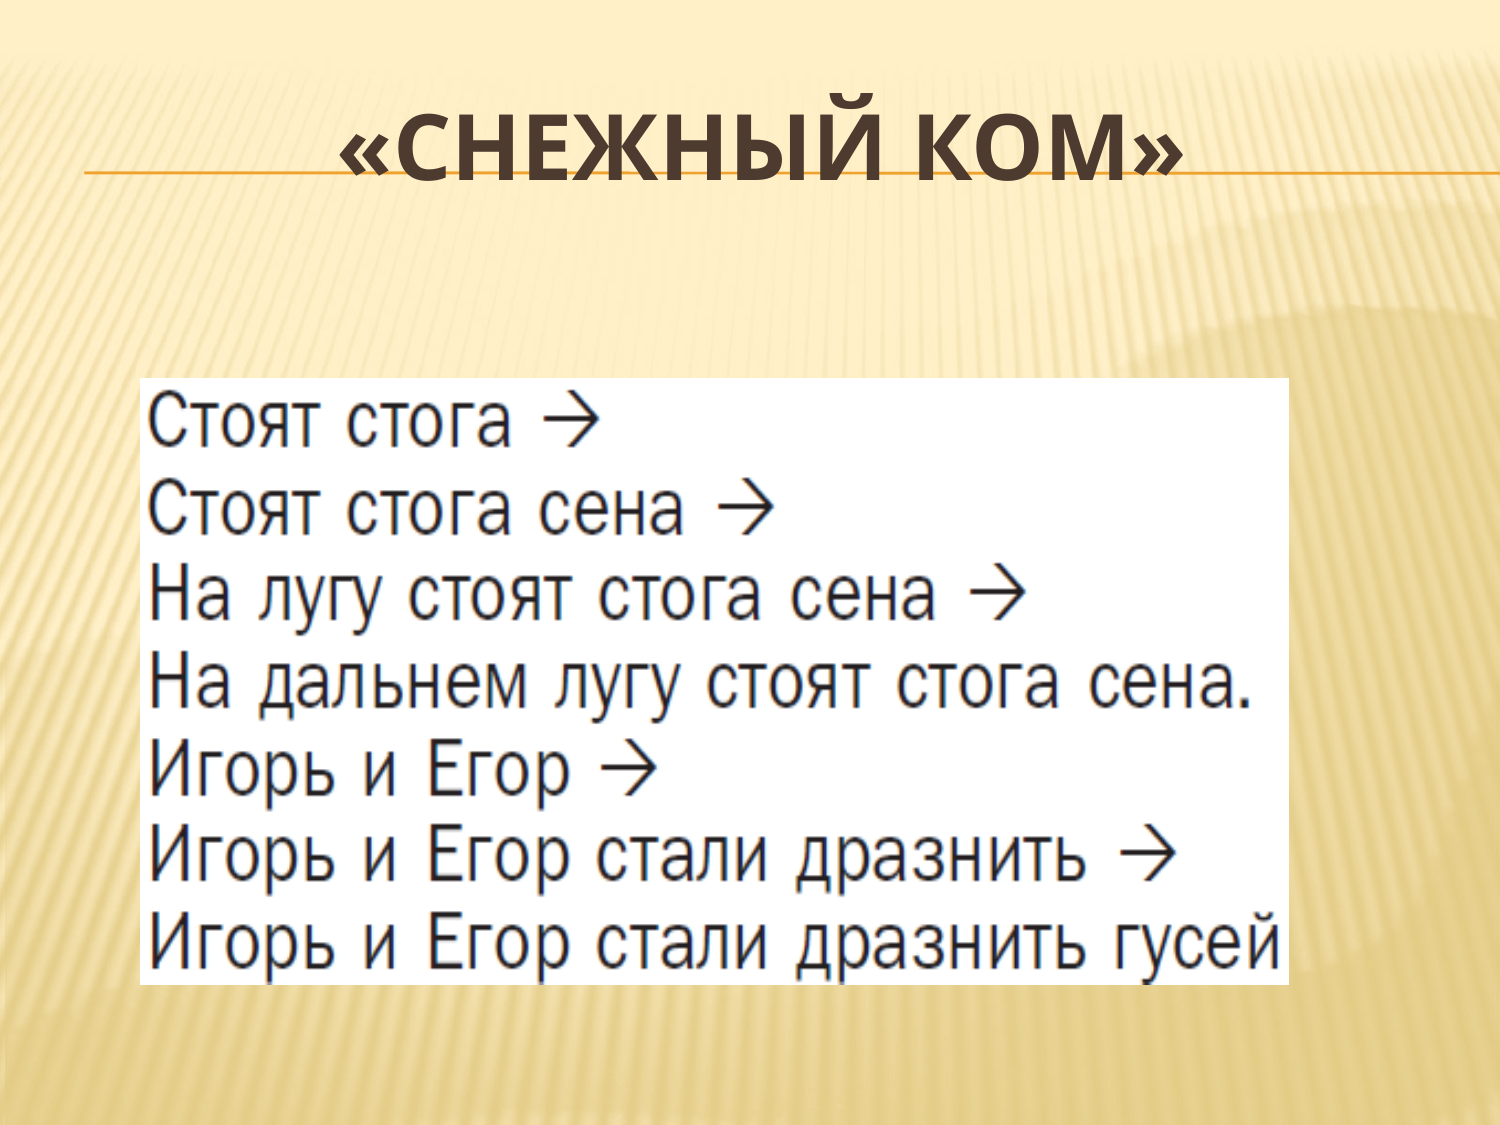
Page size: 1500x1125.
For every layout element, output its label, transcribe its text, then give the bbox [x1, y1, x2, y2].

picture [140, 378, 1290, 985]
title «Снежный ком» [50, 75, 1475, 213]
